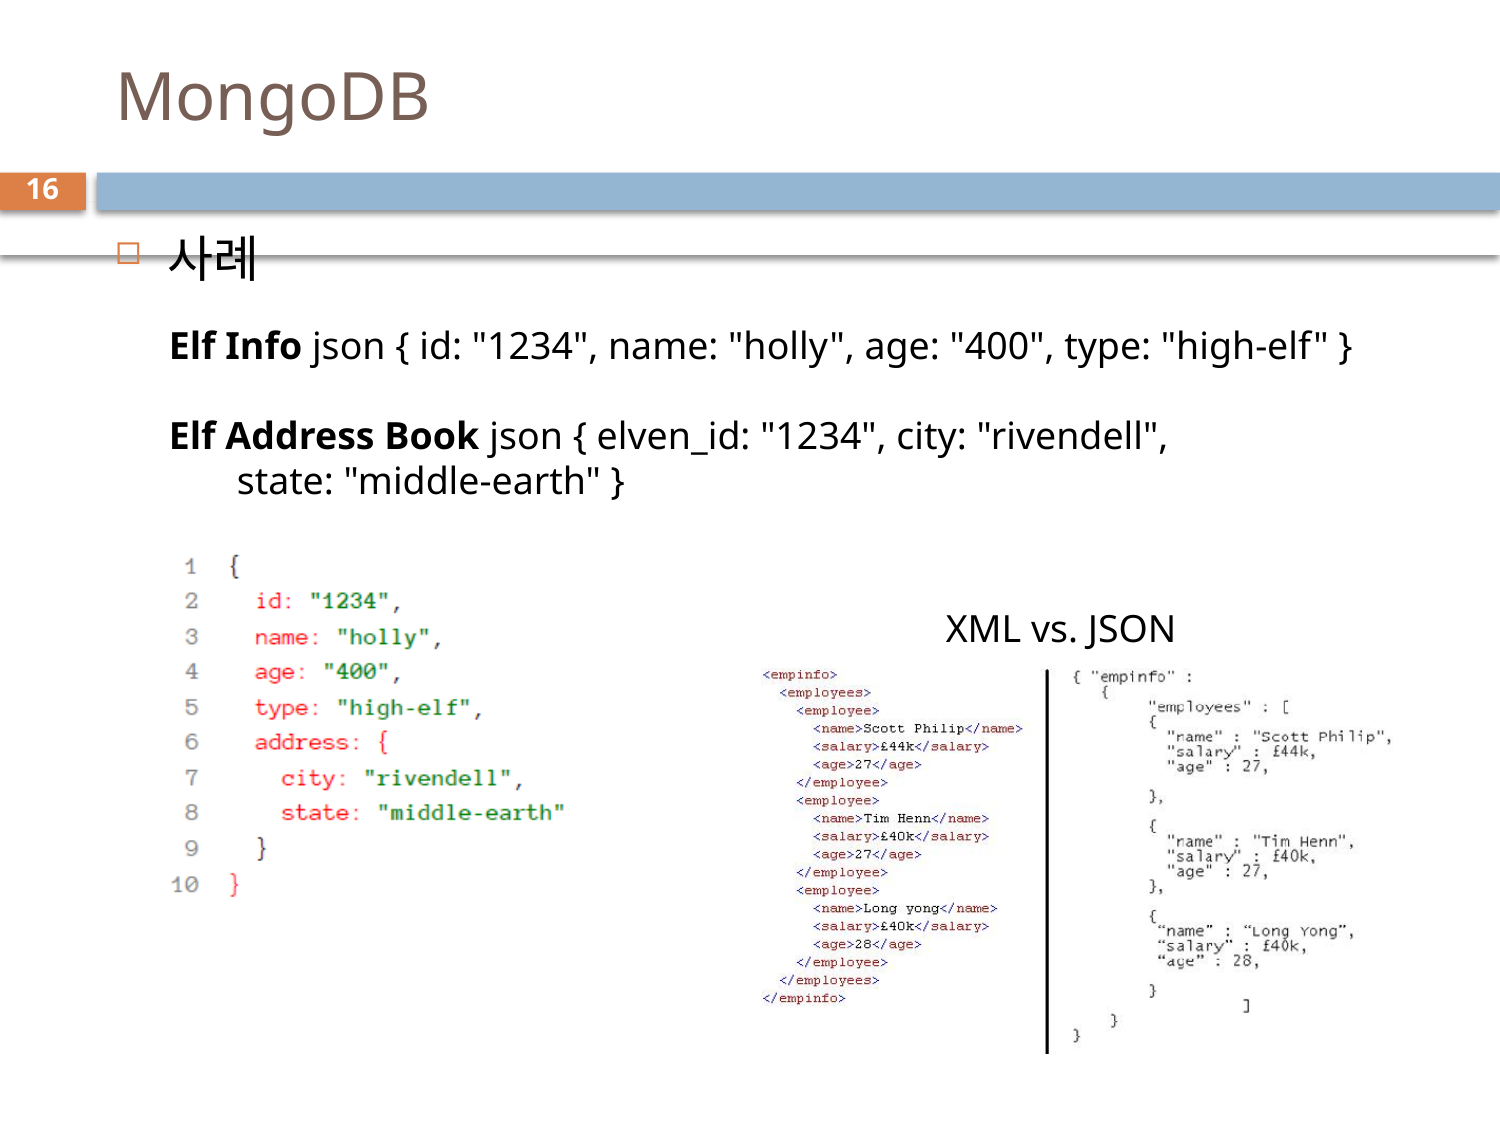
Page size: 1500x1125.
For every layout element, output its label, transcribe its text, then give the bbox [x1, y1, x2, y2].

title MongoDB [100, 37, 1438, 149]
slide_number 16 [0, 170, 87, 211]
list 사례 [100, 219, 1438, 1047]
picture [760, 668, 1405, 1054]
text_box Elf Info json { id: "1234", name: "holly", age: "400", type: "high-elf" } Elf Address Book json { elven_id: "1234", city: "rivendell", state: "middle-earth" } [153, 314, 1369, 510]
picture [157, 538, 581, 908]
text_box XML vs. JSON [931, 597, 1192, 658]
